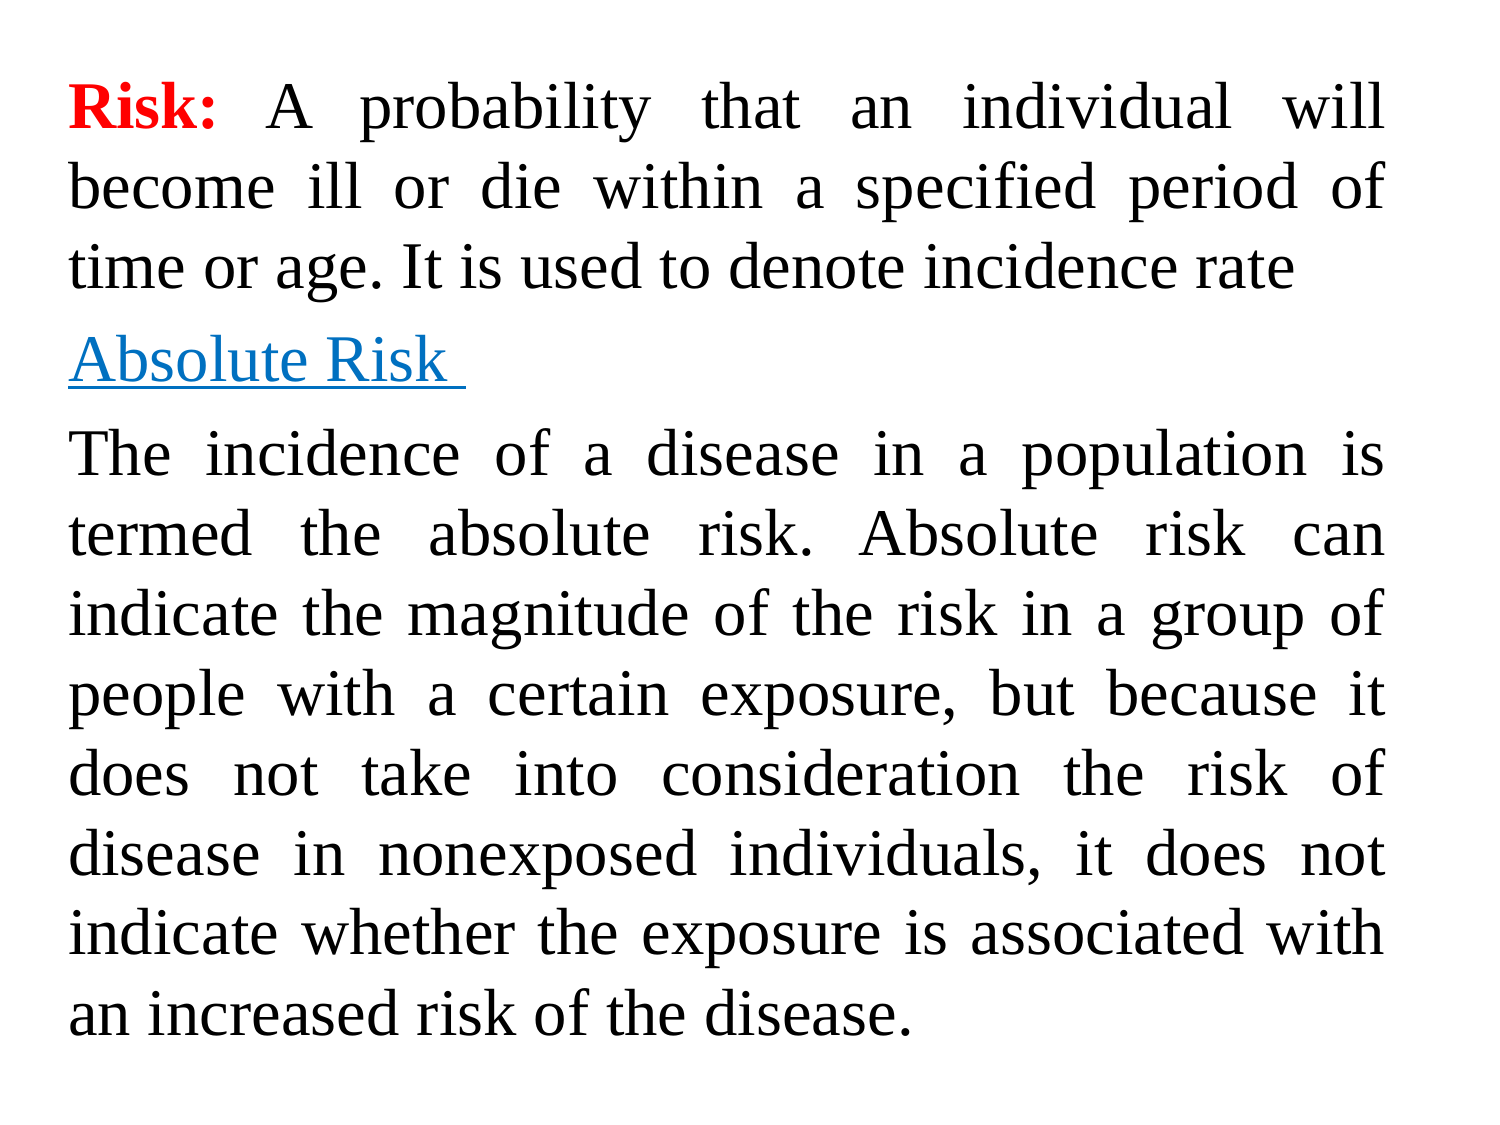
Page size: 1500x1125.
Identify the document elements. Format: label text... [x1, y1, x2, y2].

list Risk: A probability that an individual will become ill or die within a specified period of time or age. It is used to denote incidence rate Absolute Risk The incidence of a disease in a population is termed the absolute risk. Absolute risk can indicate the magnitude of the risk in a group of people with a certain exposure, but because it does not take into consideration the risk of disease in nonexposed individuals, it does not indicate whether the exposure is associated with an increased risk of the disease. [53, 54, 1404, 797]
